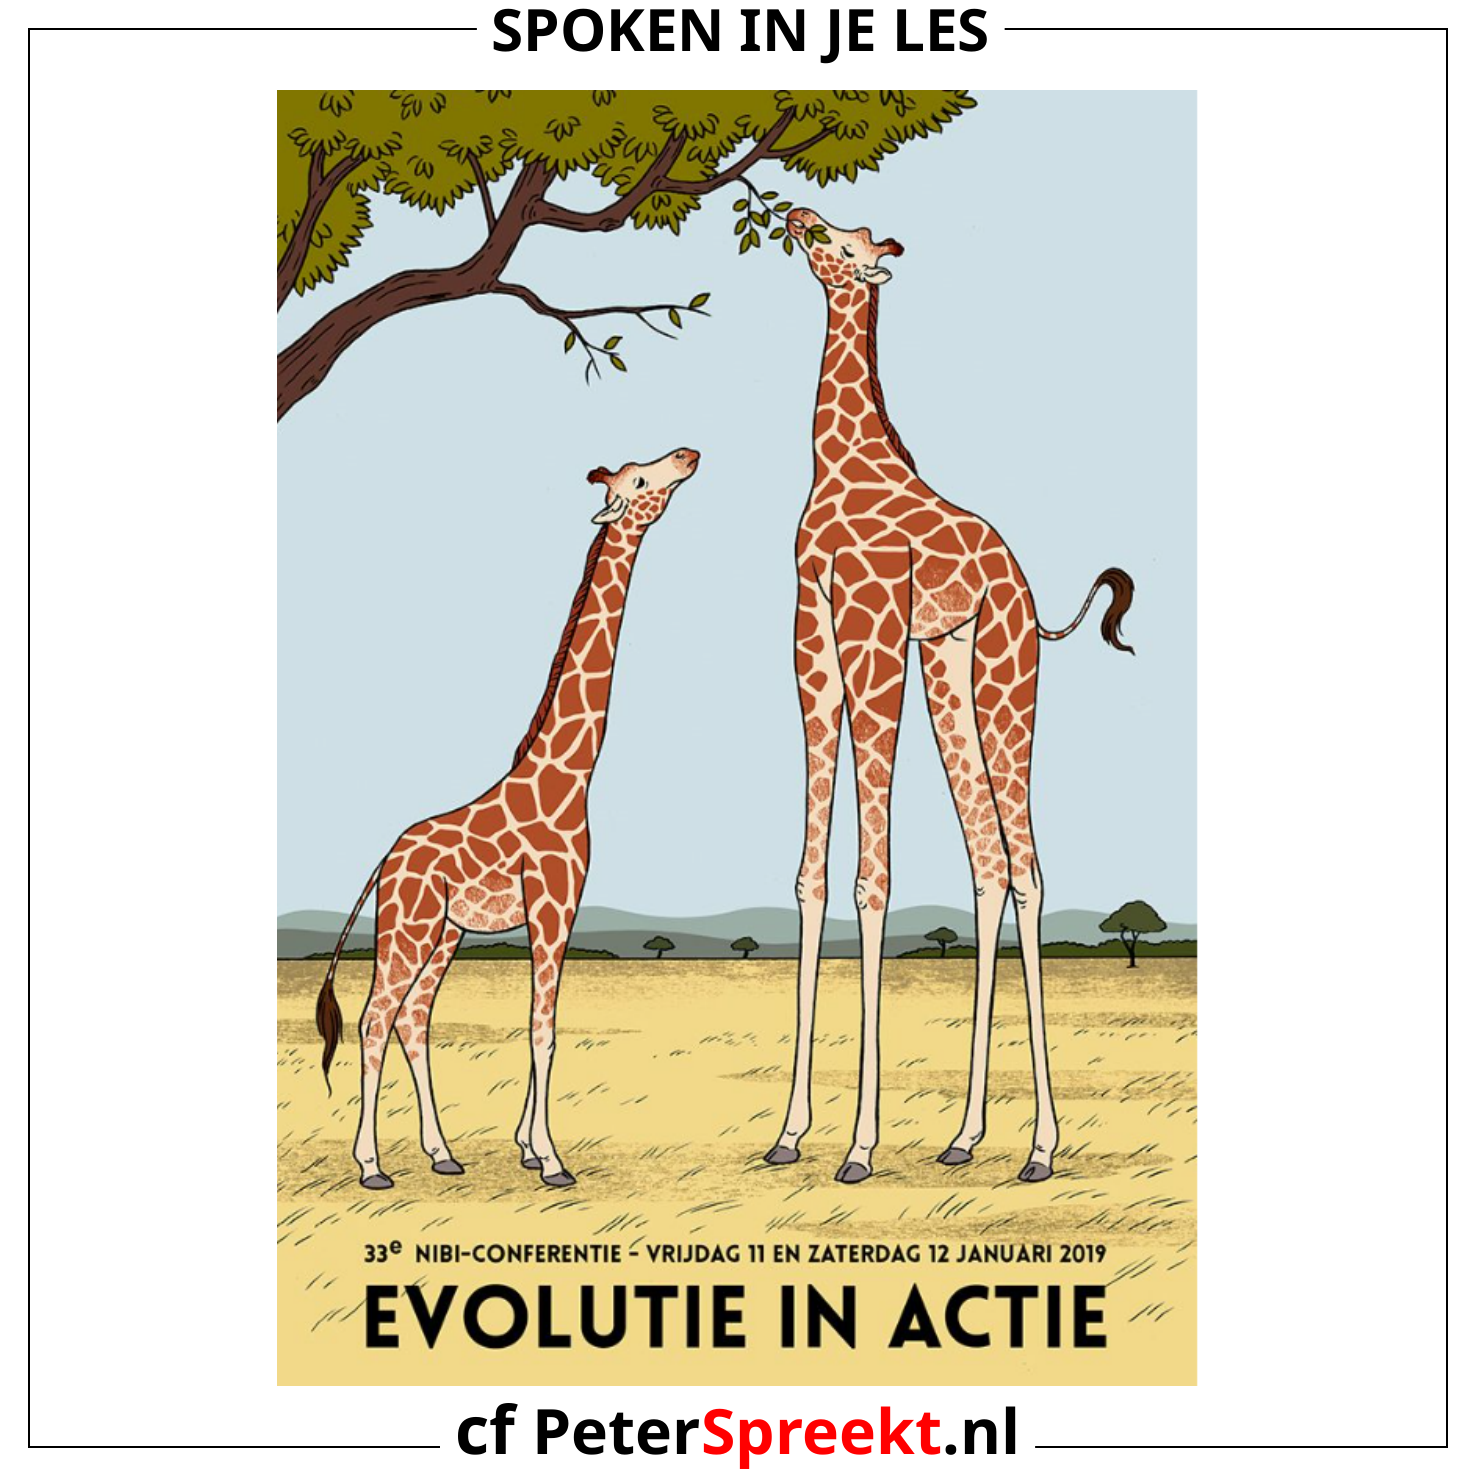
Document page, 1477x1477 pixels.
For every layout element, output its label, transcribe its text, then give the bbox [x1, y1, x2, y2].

text_box cf PeterSpreekt.nl [440, 1386, 1036, 1475]
text_box [28, 28, 1448, 1448]
picture [277, 90, 1199, 1386]
text_box Spoken in je les [476, 0, 1005, 71]
